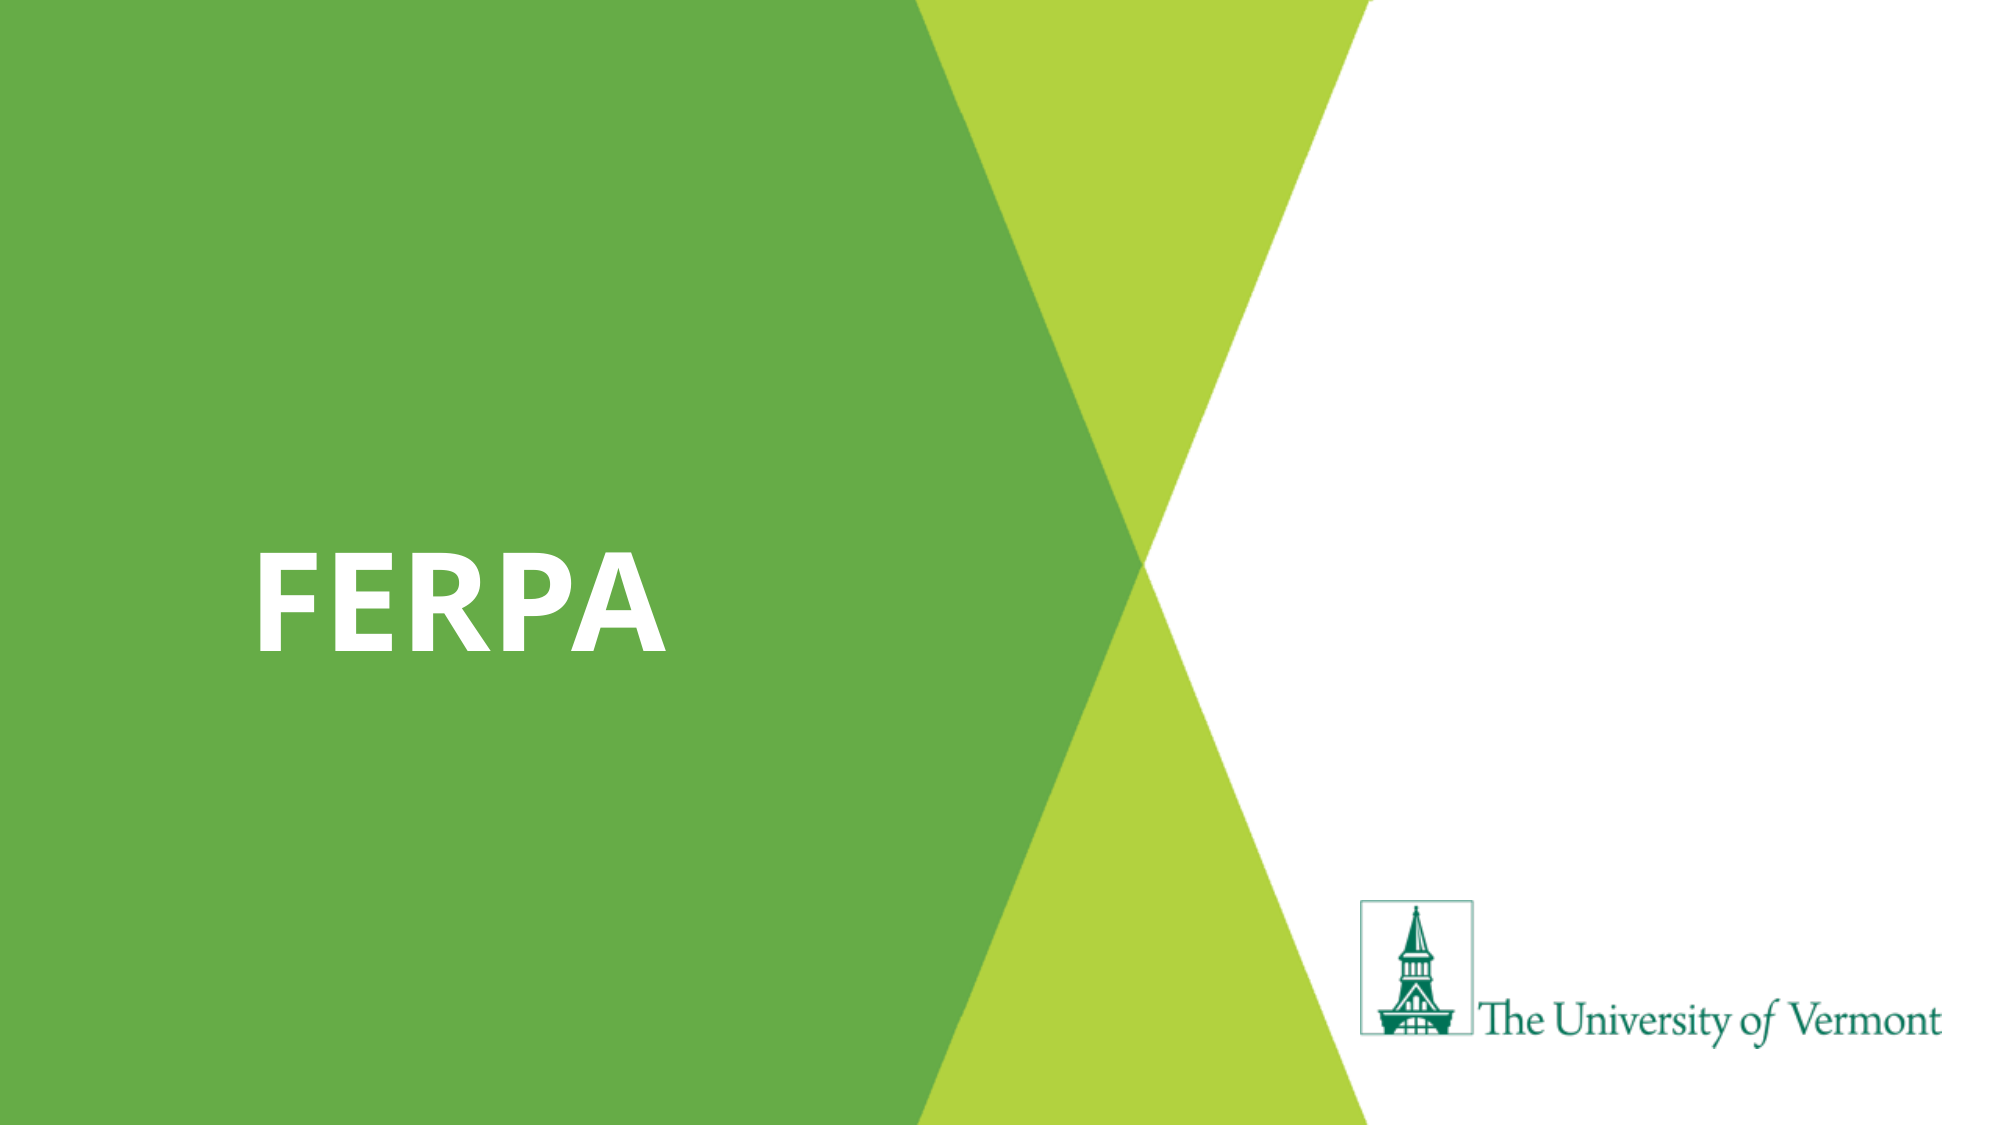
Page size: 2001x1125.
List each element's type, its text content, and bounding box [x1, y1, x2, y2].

picture [0, 0, 2000, 1125]
title FERPA [233, 481, 1090, 689]
